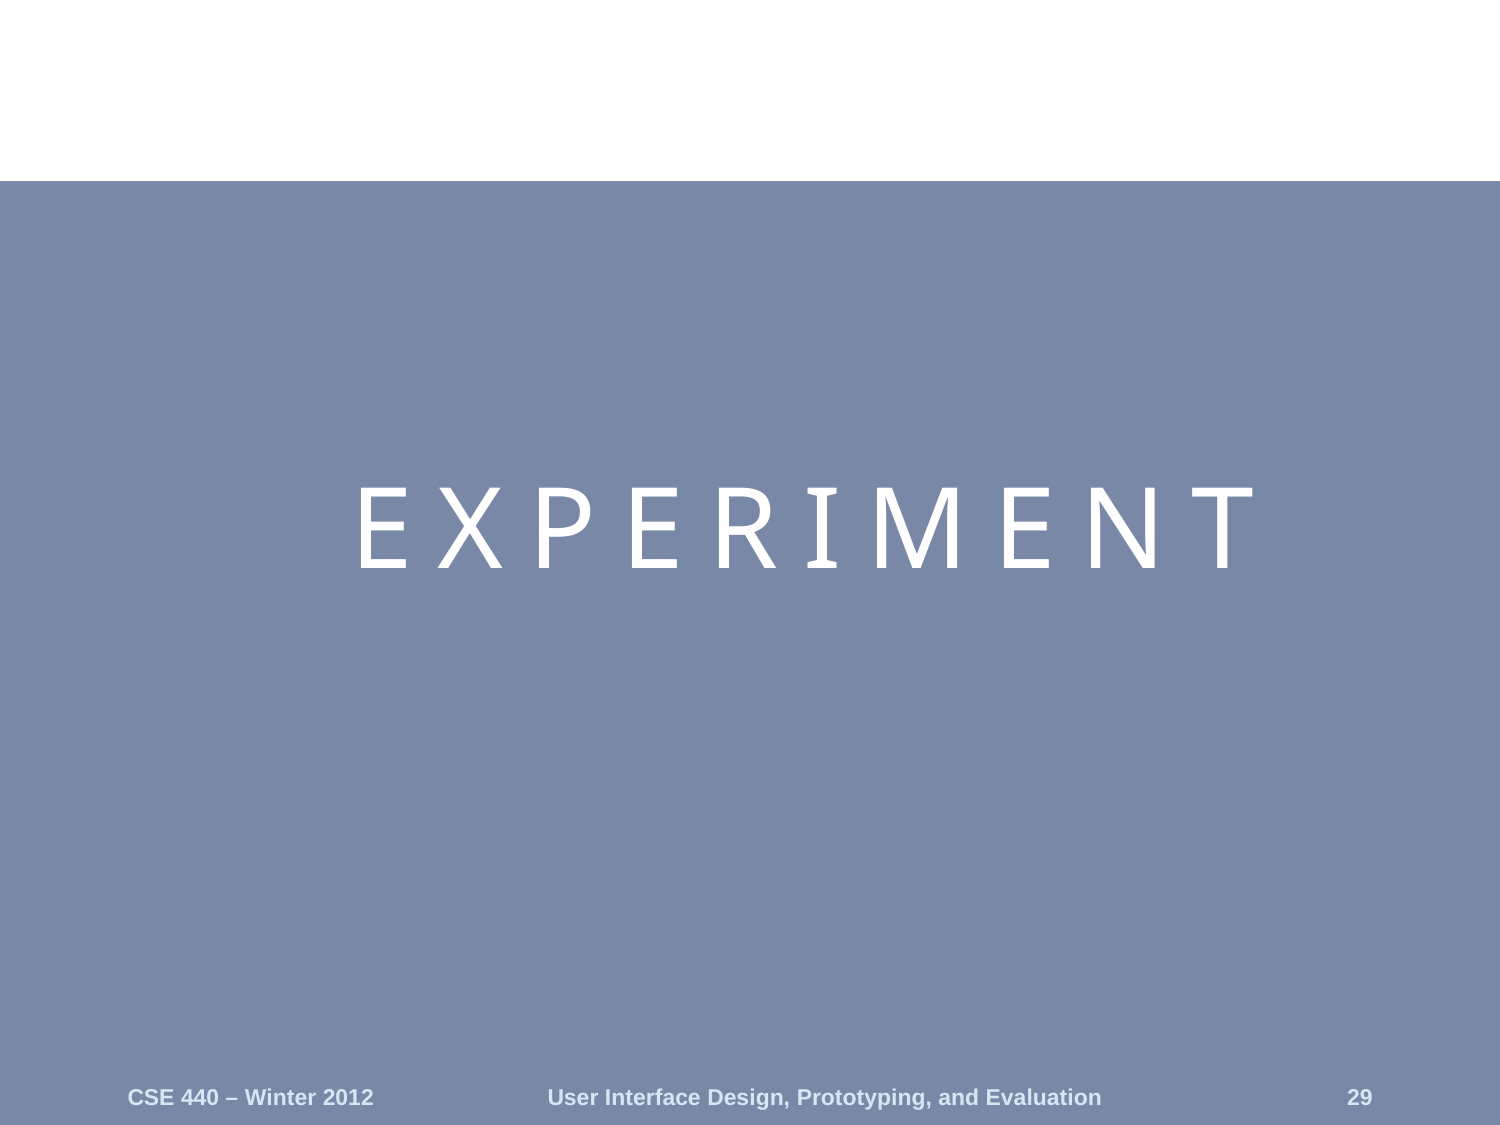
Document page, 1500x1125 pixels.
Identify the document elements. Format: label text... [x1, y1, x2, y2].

slide_number CSE 440 – Winter 2012 [112, 1074, 426, 1125]
text_box experiment [335, 448, 1270, 599]
slide_number 29 [1224, 1074, 1388, 1125]
footer User Interface Design, Prototyping, and Evaluation [437, 1074, 1213, 1125]
